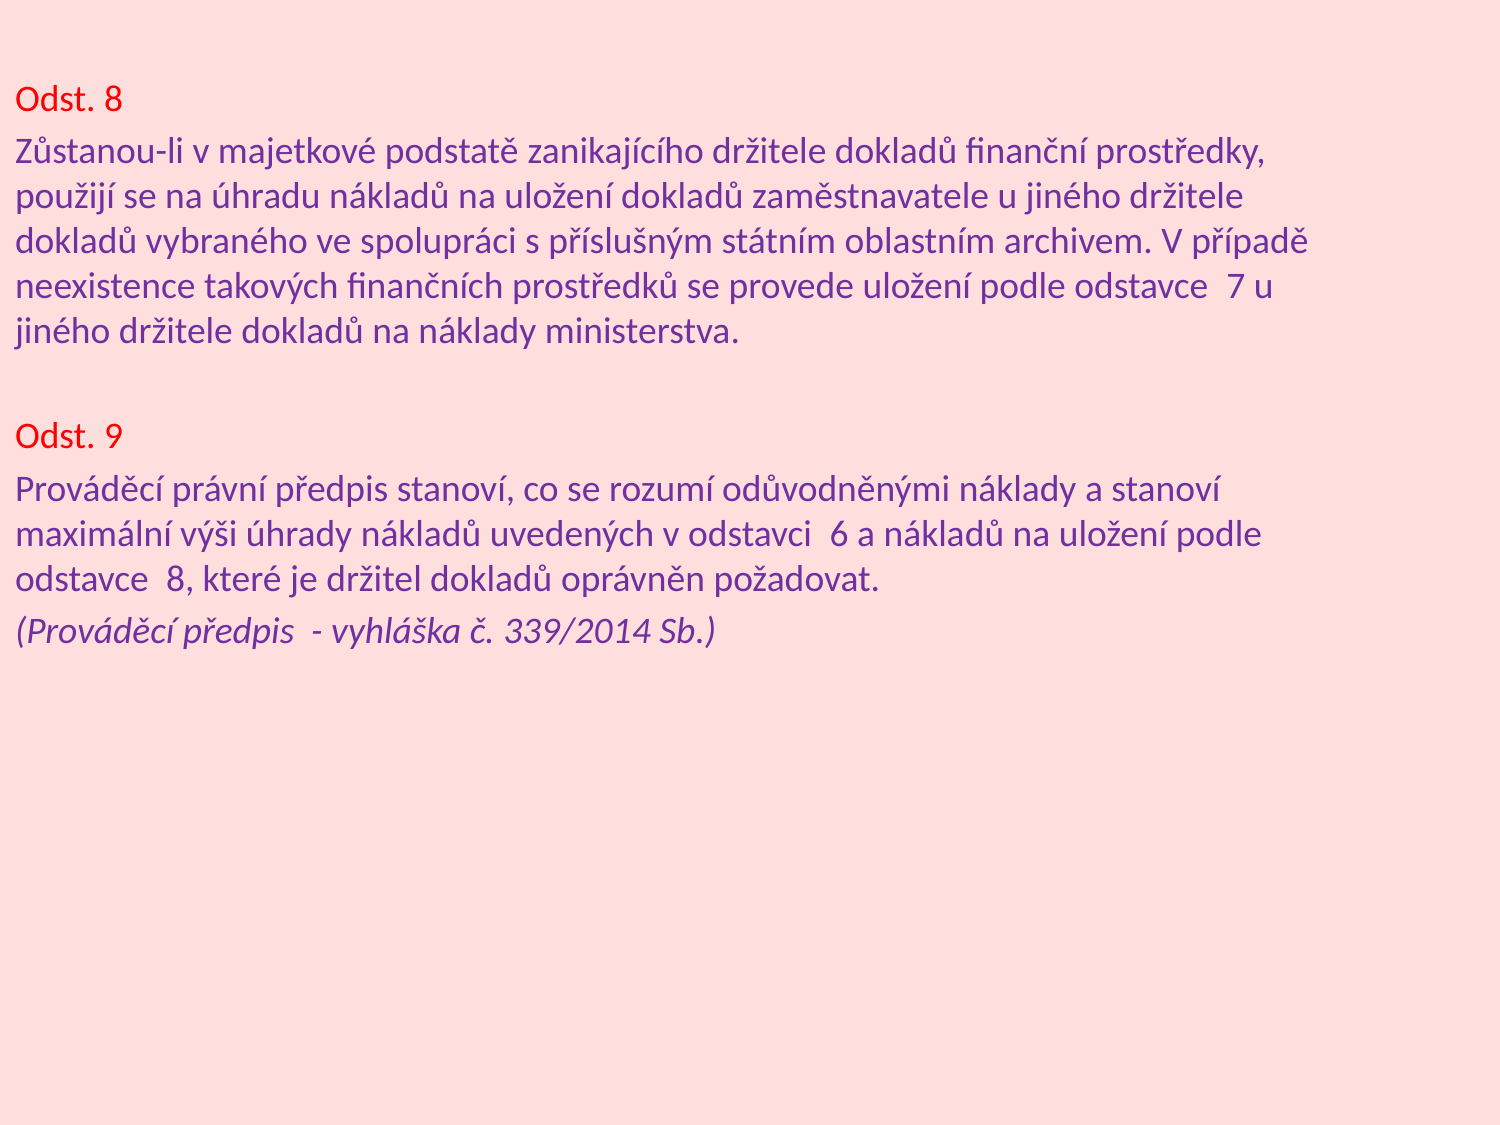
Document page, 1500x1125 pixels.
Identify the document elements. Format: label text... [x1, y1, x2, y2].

list Odst. 8 Zůstanou-li v majetkové podstatě zanikajícího držitele dokladů finanční prostředky, použijí se na úhradu nákladů na uložení dokladů zaměstnavatele u jiného držitele dokladů vybraného ve spolupráci s příslušným státním oblastním archivem. V případě neexistence takových finančních prostředků se provede uložení podle odstavce 7 u jiného držitele dokladů na náklady ministerstva. Odst. 9 Prováděcí právní předpis stanoví, co se rozumí odůvodněnými náklady a stanoví maximální výši úhrady nákladů uvedených v odstavci 6 a nákladů na uložení podle odstavce 8, které je držitel dokladů oprávněn požadovat. (Prováděcí předpis - vyhláška č. 339/2014 Sb.) [0, 66, 1350, 1005]
